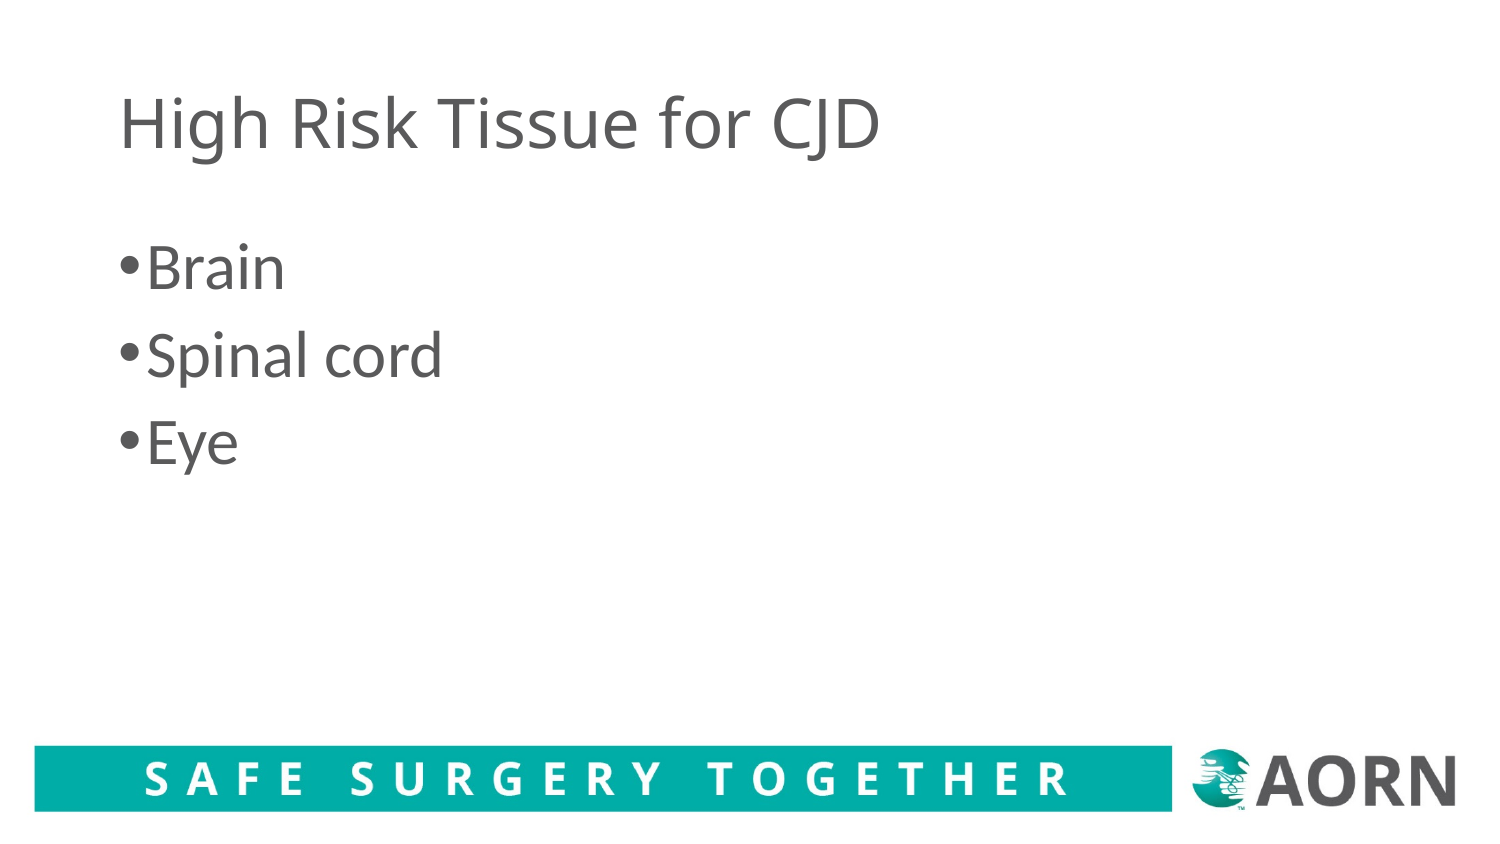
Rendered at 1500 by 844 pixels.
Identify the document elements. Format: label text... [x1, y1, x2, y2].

picture [0, 707, 1495, 844]
title High Risk Tissue for CJD [103, 44, 1397, 208]
list Brain Spinal cord Eye [103, 224, 1397, 760]
